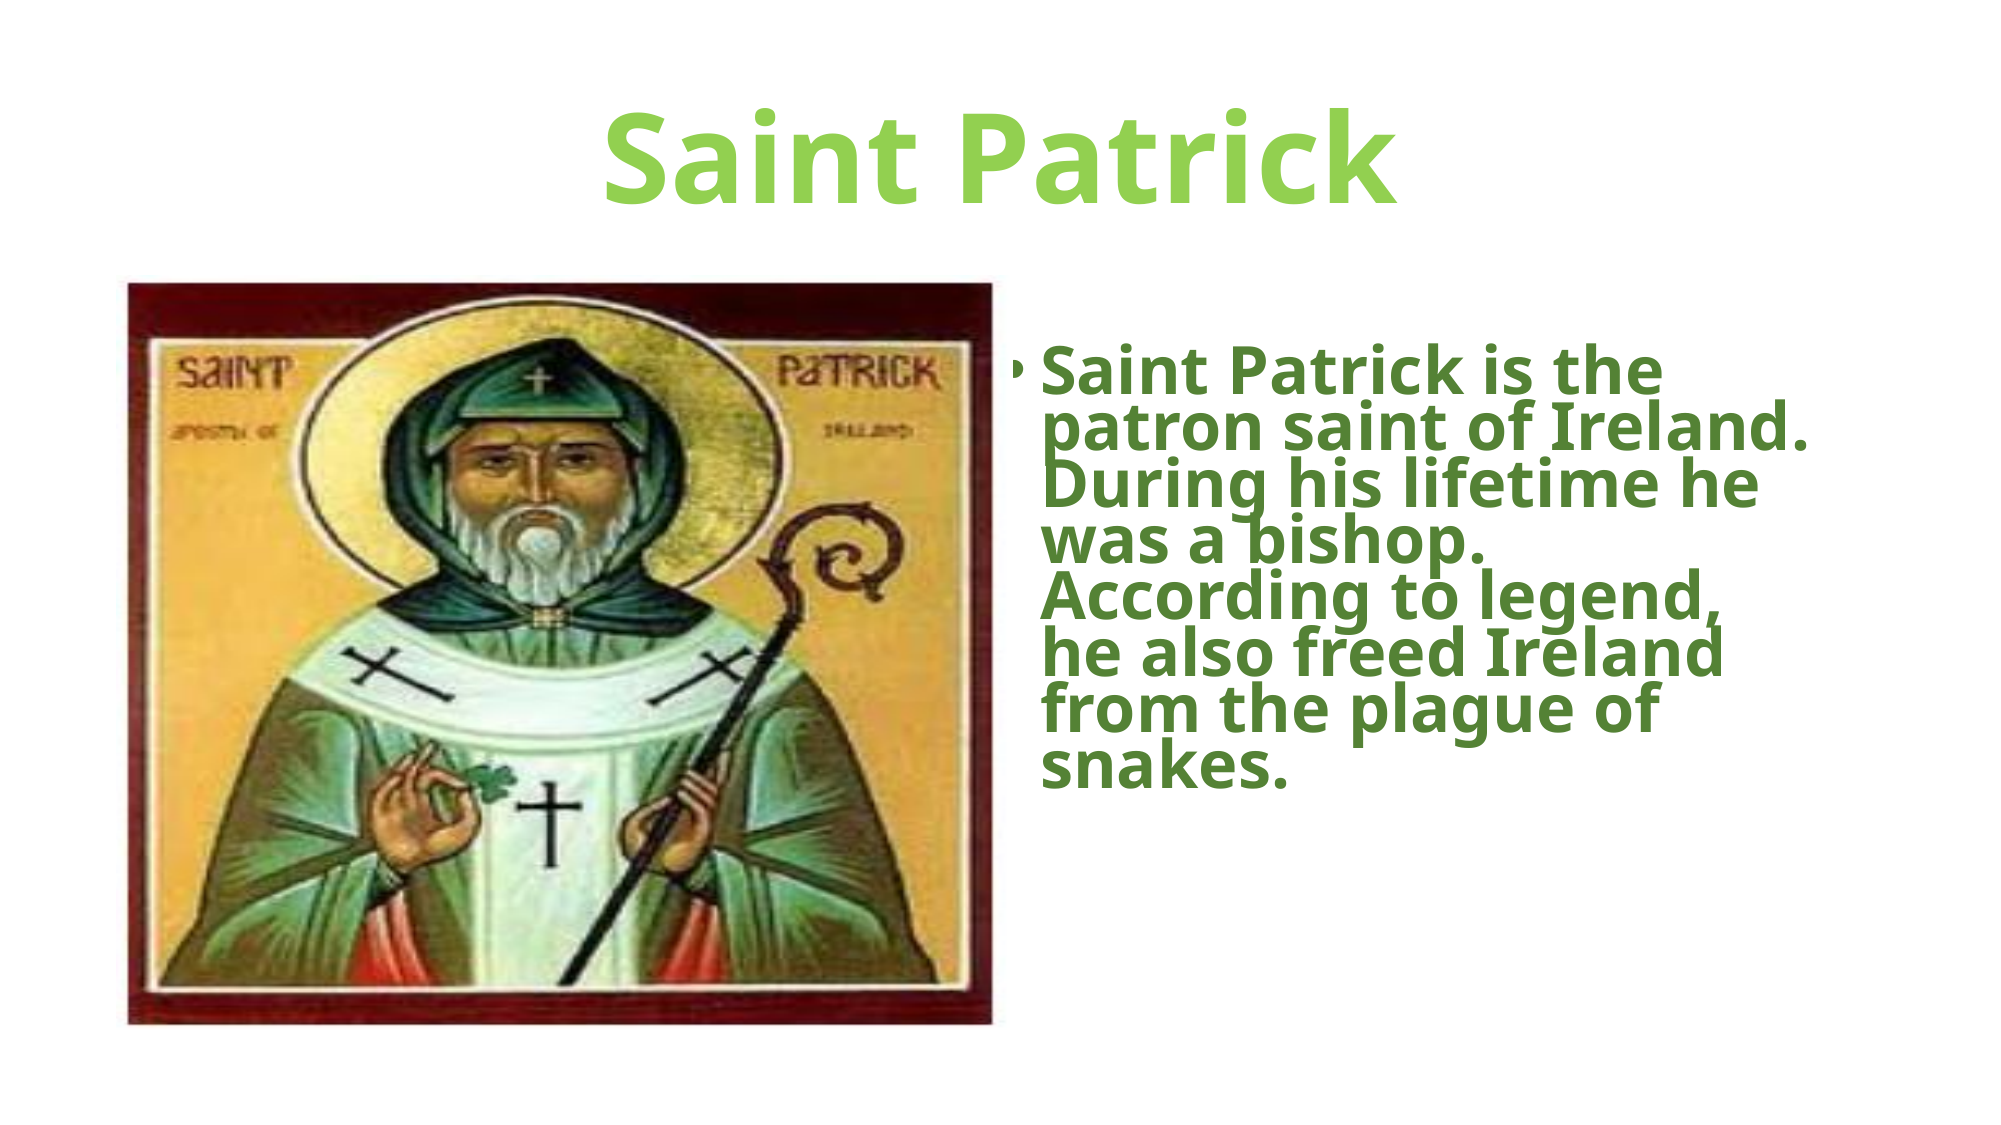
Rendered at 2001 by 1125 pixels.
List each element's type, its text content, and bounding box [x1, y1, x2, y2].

title Saint Patrick [137, 39, 1863, 276]
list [116, 275, 1013, 1036]
list Saint Patrick is the patron saint of Ireland. During his lifetime he was a bishop. According to legend, he also freed Ireland from the plague of snakes. [987, 256, 1838, 957]
